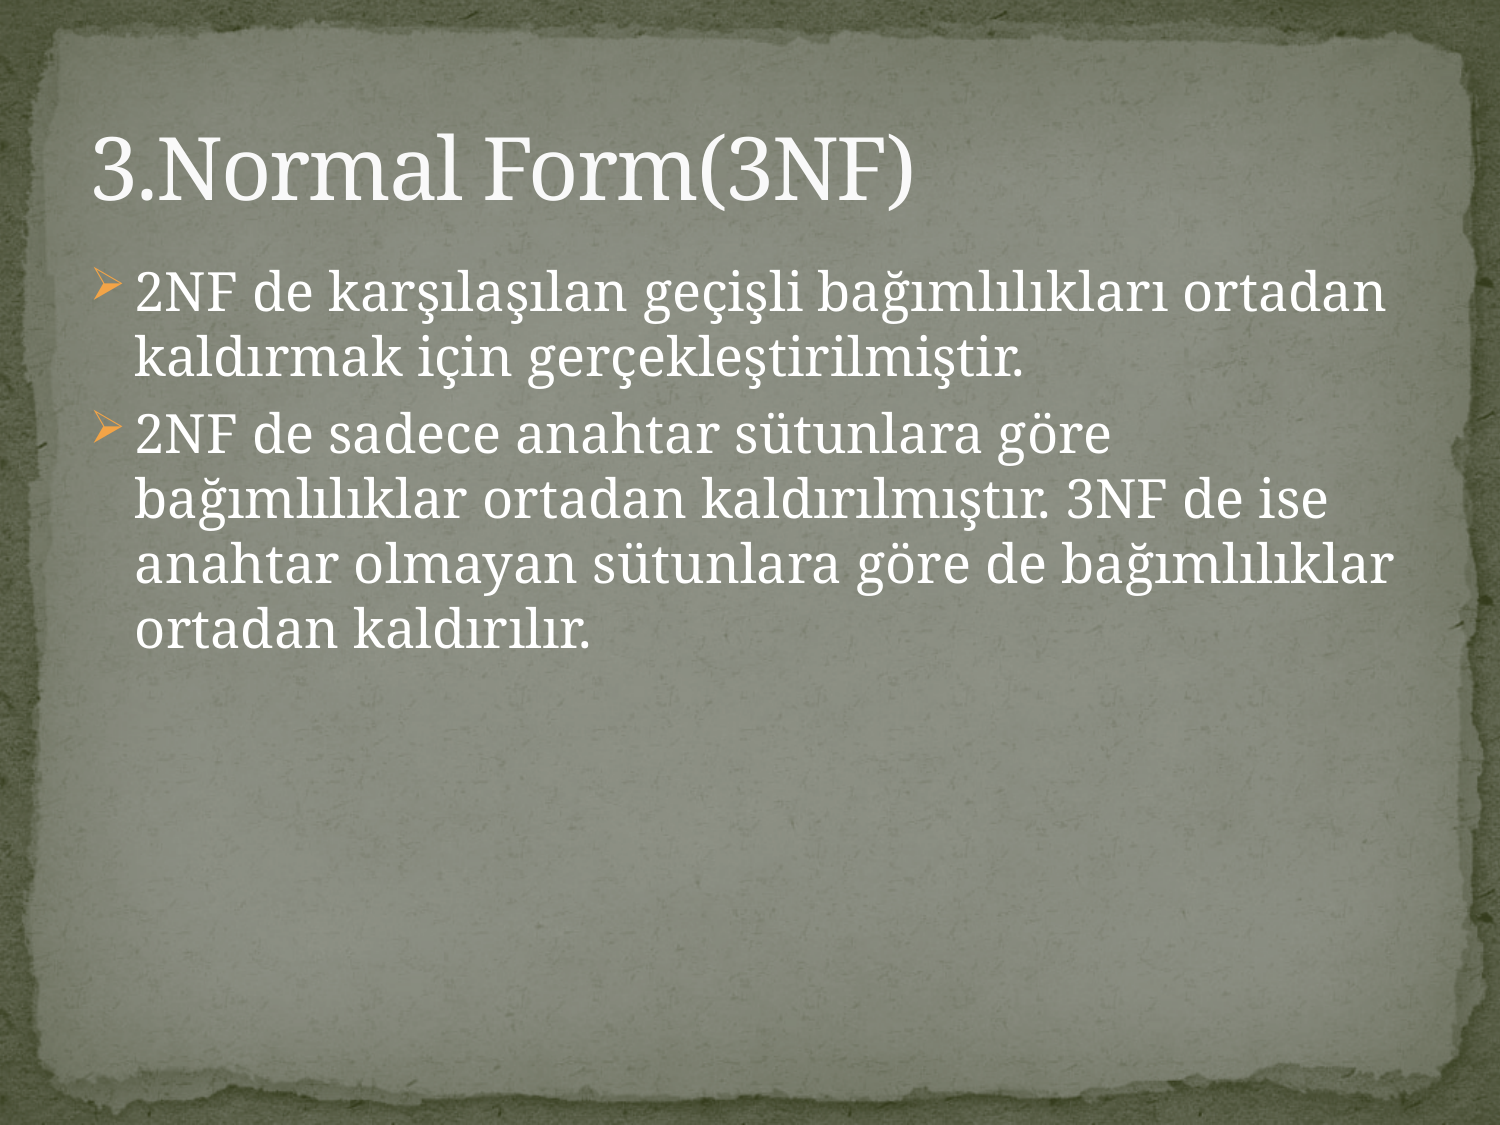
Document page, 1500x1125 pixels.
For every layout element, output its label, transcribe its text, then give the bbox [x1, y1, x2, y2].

title 3.Normal Form(3NF) [74, 24, 1425, 225]
list 2NF de karşılaşılan geçişli bağımlılıkları ortadan kaldırmak için gerçekleştirilmiştir. 2NF de sadece anahtar sütunlara göre bağımlılıklar ortadan kaldırılmıştır. 3NF de ise anahtar olmayan sütunlara göre de bağımlılıklar ortadan kaldırılır. [75, 249, 1425, 1000]
